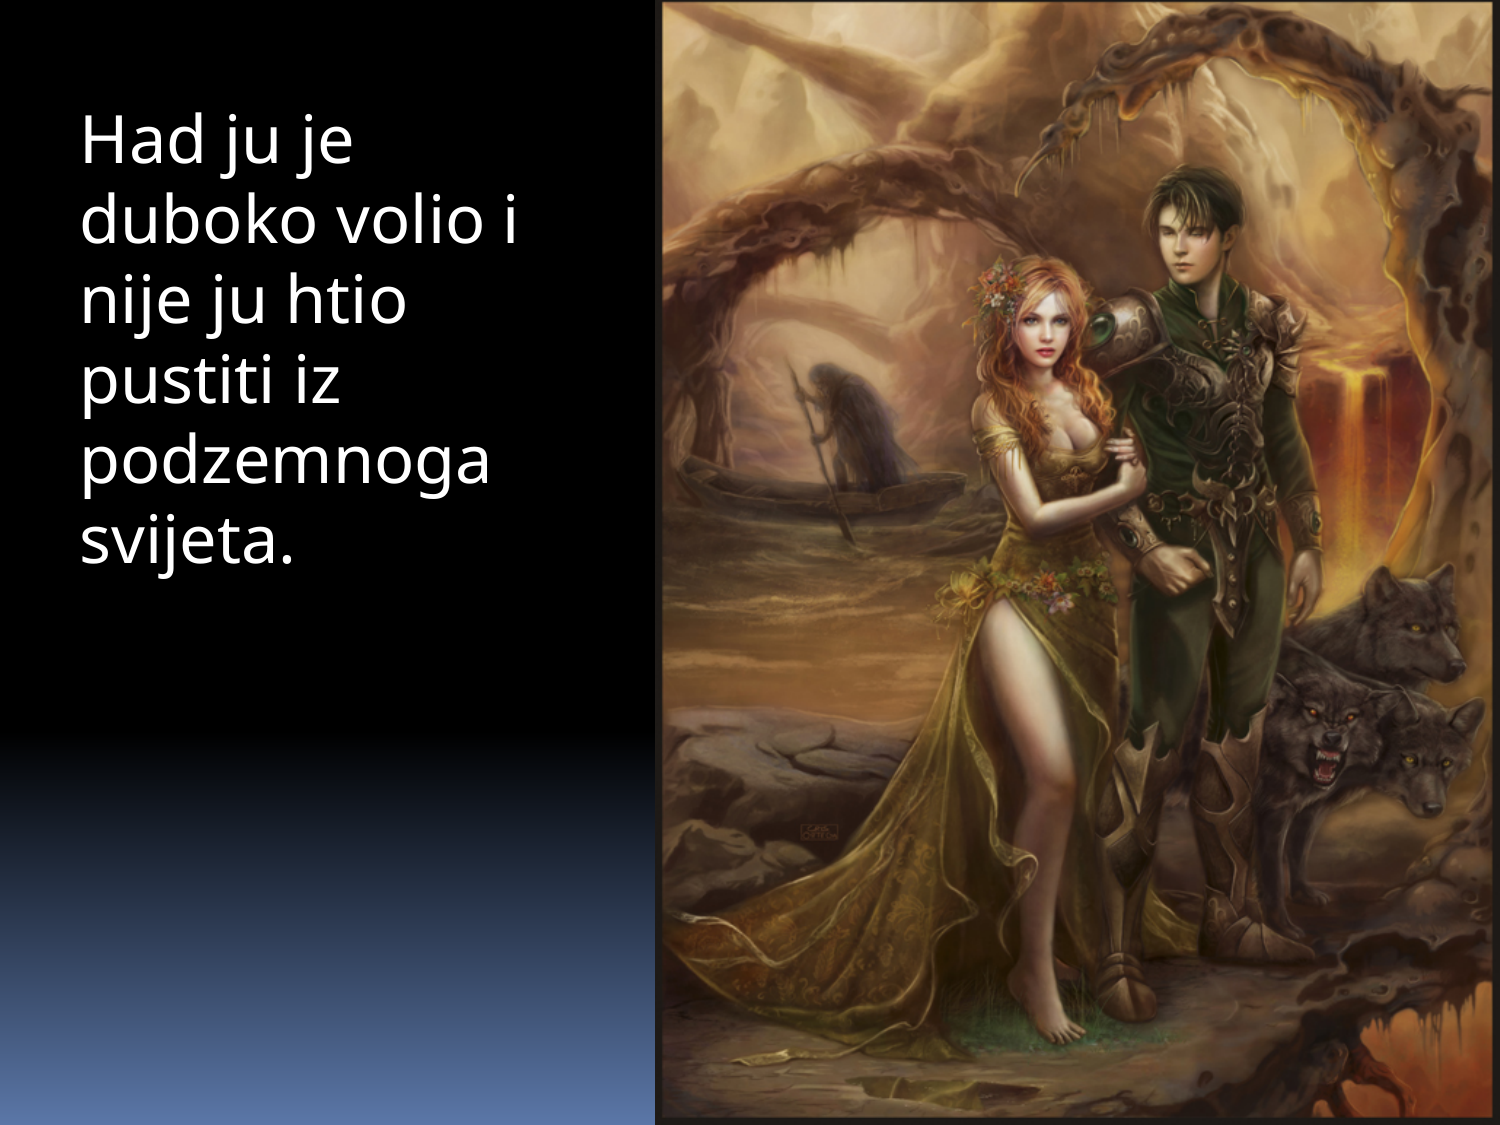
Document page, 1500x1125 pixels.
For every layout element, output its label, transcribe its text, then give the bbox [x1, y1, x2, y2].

text_box Had ju je duboko volio i nije ju htio pustiti iz podzemnoga svijeta. [64, 89, 609, 585]
picture [654, 0, 1500, 1125]
